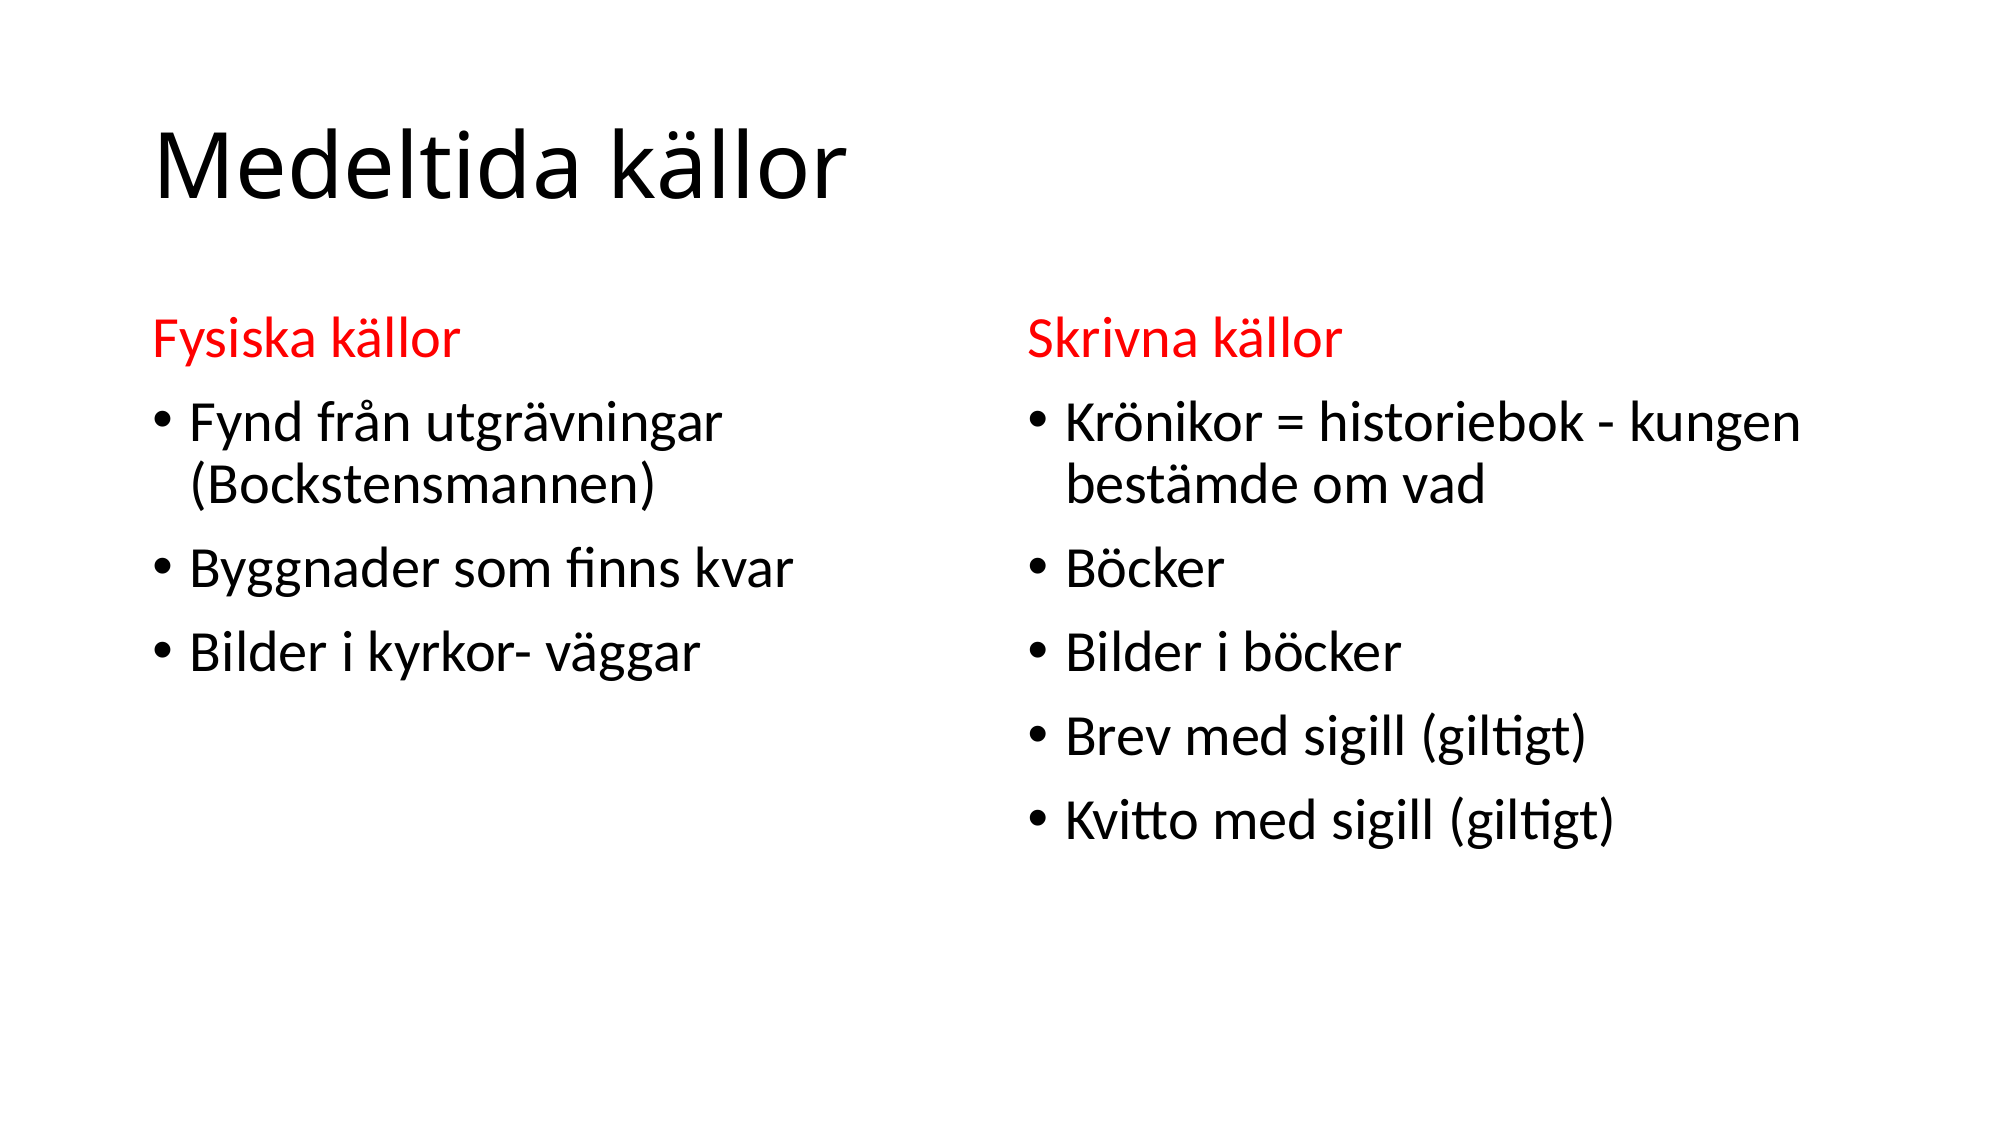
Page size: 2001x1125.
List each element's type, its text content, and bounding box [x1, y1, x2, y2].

list Skrivna källor Krönikor = historiebok - kungen bestämde om vad Böcker Bilder i böcker Brev med sigill (giltigt) Kvitto med sigill (giltigt) [1012, 299, 1863, 1014]
title Medeltida källor [137, 59, 1863, 278]
list Fysiska källor Fynd från utgrävningar (Bockstensmannen) Byggnader som finns kvar Bilder i kyrkor- väggar [137, 299, 988, 1014]
